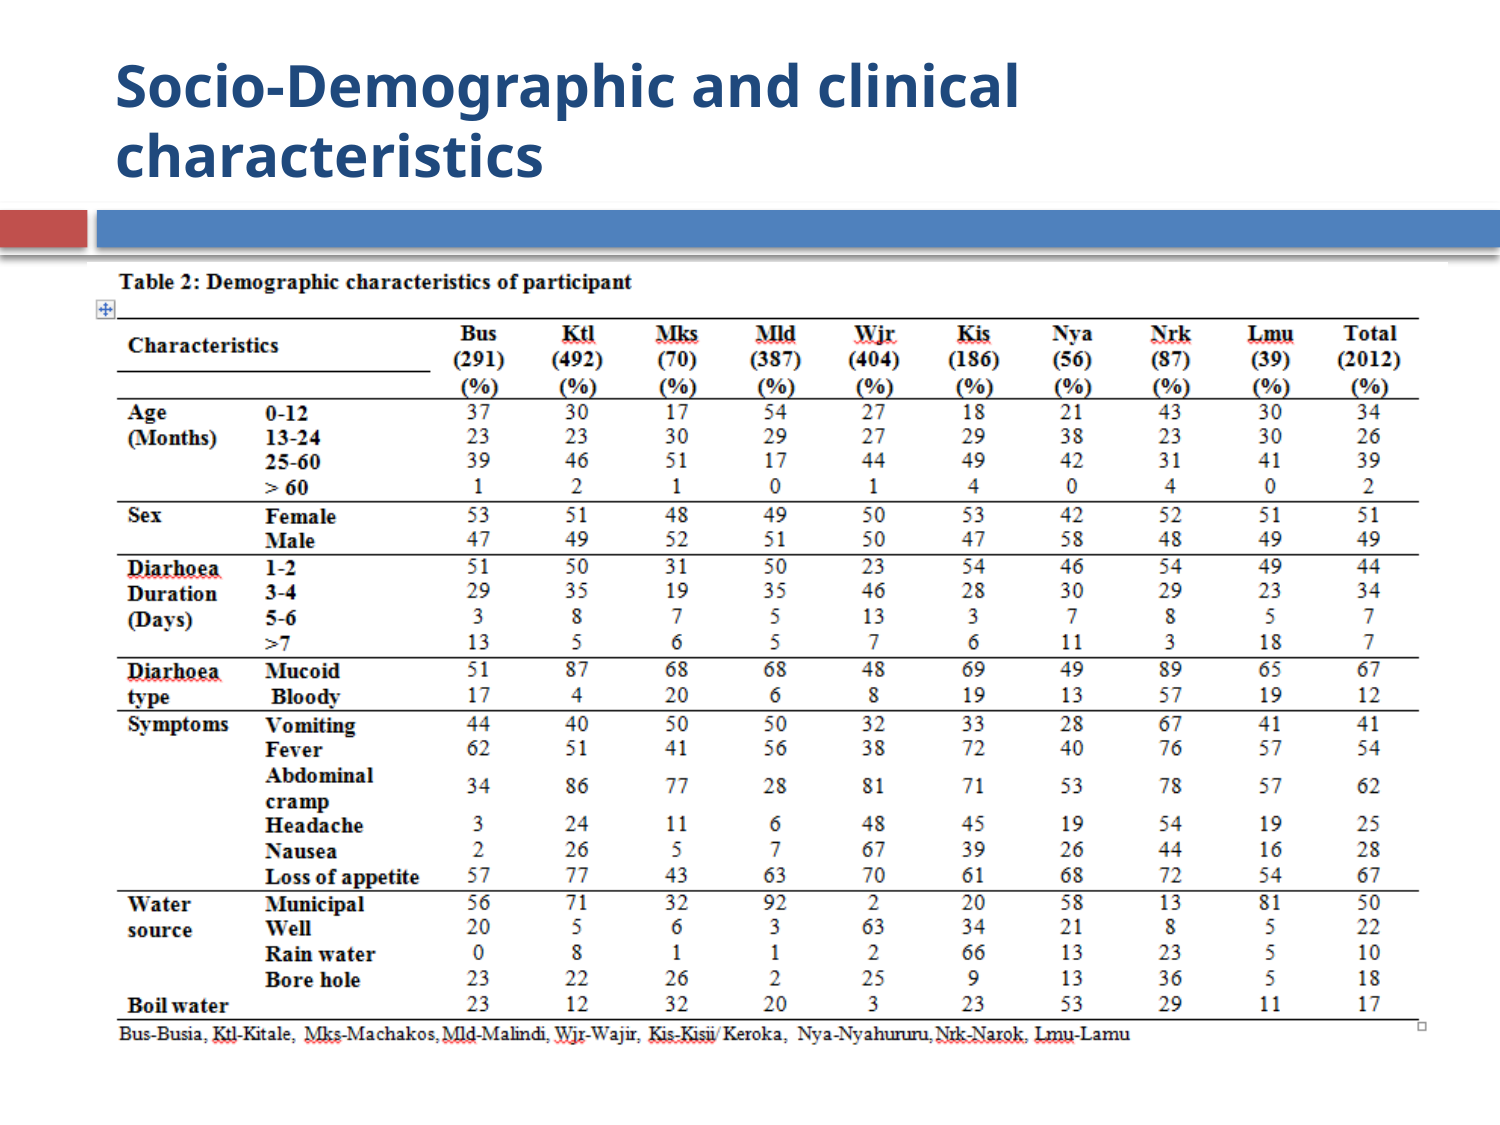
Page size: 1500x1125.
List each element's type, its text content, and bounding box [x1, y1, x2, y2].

title Socio-Demographic and clinical characteristics [100, 37, 1438, 200]
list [87, 262, 1448, 1063]
